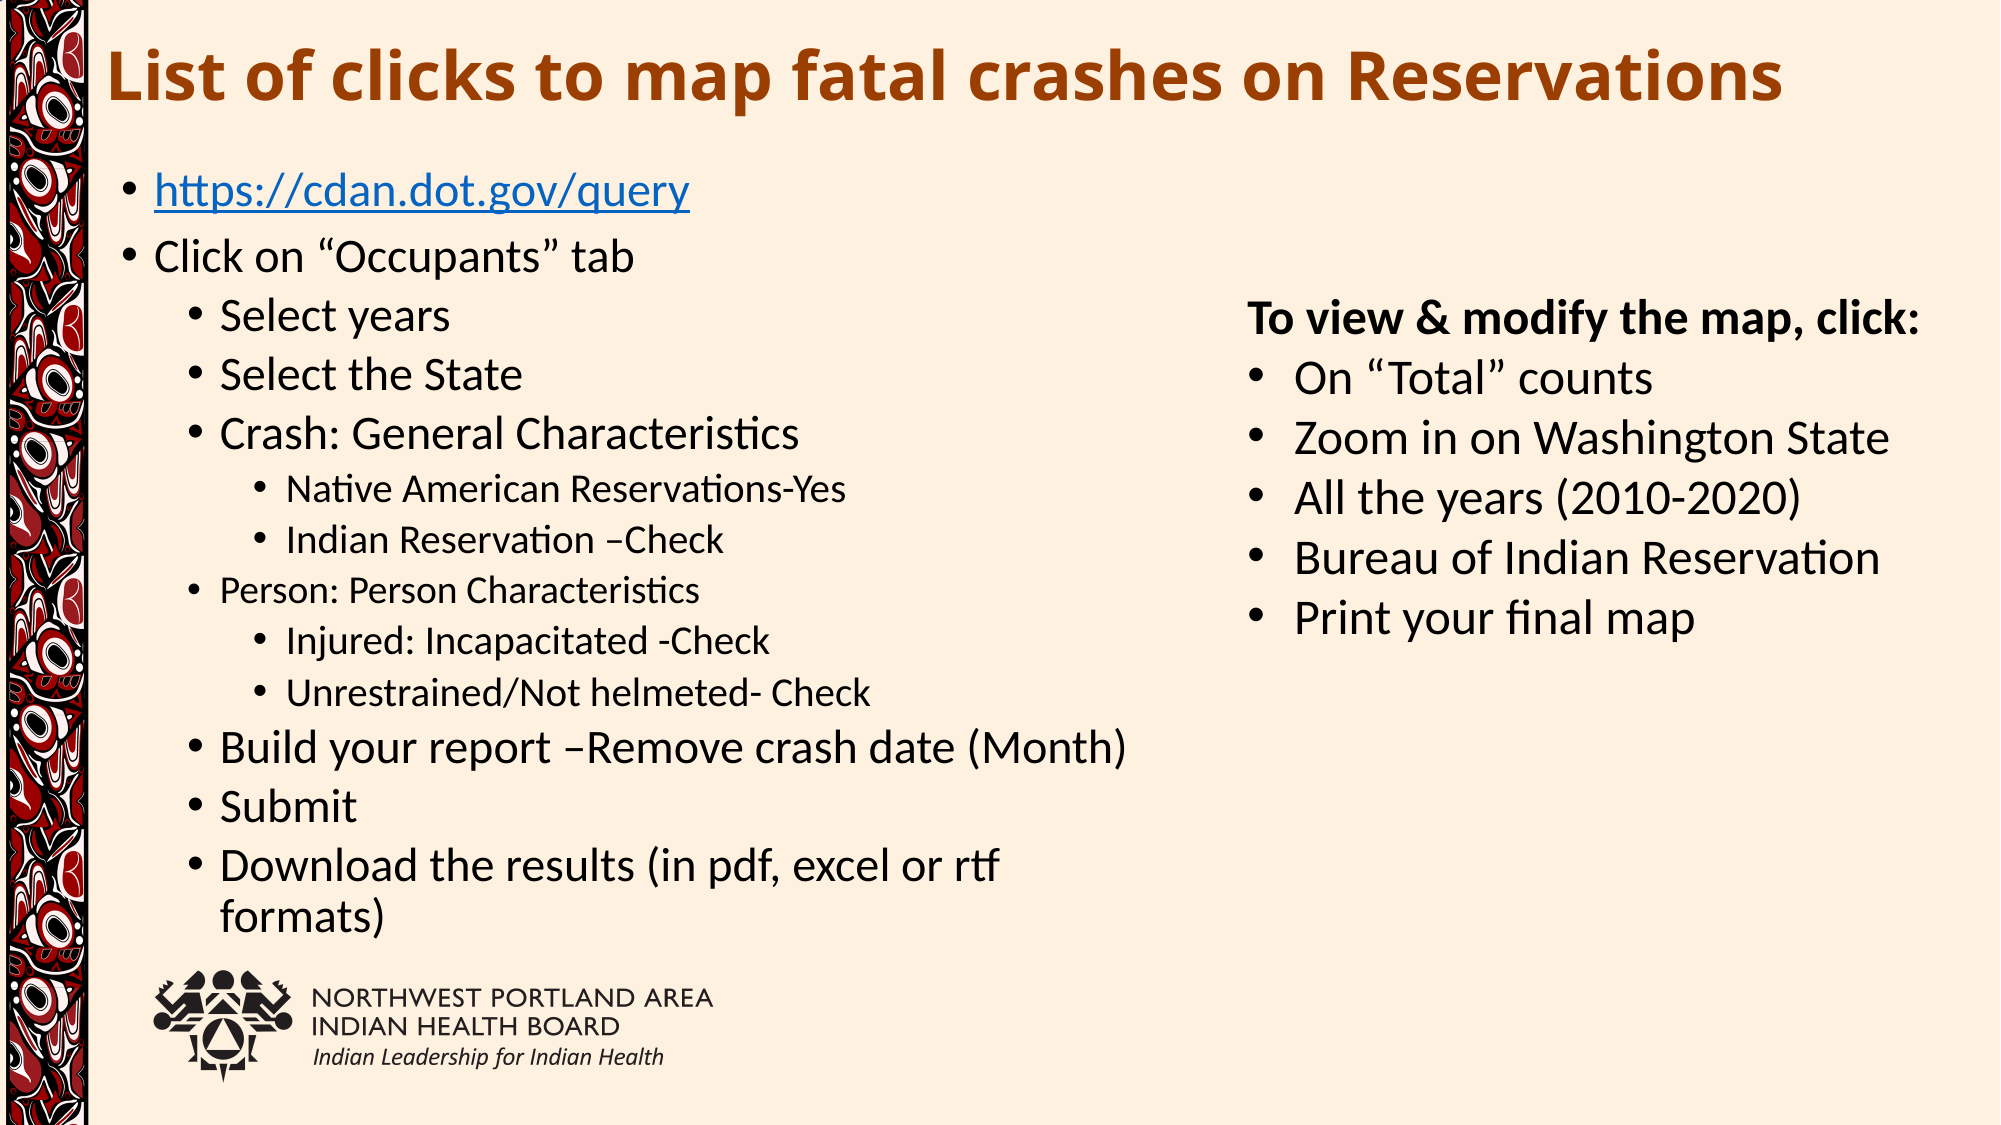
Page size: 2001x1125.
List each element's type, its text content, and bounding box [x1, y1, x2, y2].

picture [0, 0, 2001, 1125]
text_box To view & modify the map, click: On “Total” counts Zoom in on Washington State All the years (2010-2020) Bureau of Indian Reservation Print your final map [1232, 277, 2000, 703]
title List of clicks to map fatal crashes on Reservations [90, 0, 1816, 158]
text_box https://cdan.dot.gov/query Click on “Occupants” tab Select years Select the State Crash: General Characteristics Native American Reservations-Yes Indian Reservation –Check Person: Person Characteristics Injured: Incapacitated -Check Unrestrained/Not helmeted- Check Build your report –Remove crash date (Month) Submit Download the results (in pdf, excel or rtf formats) [106, 157, 1145, 995]
